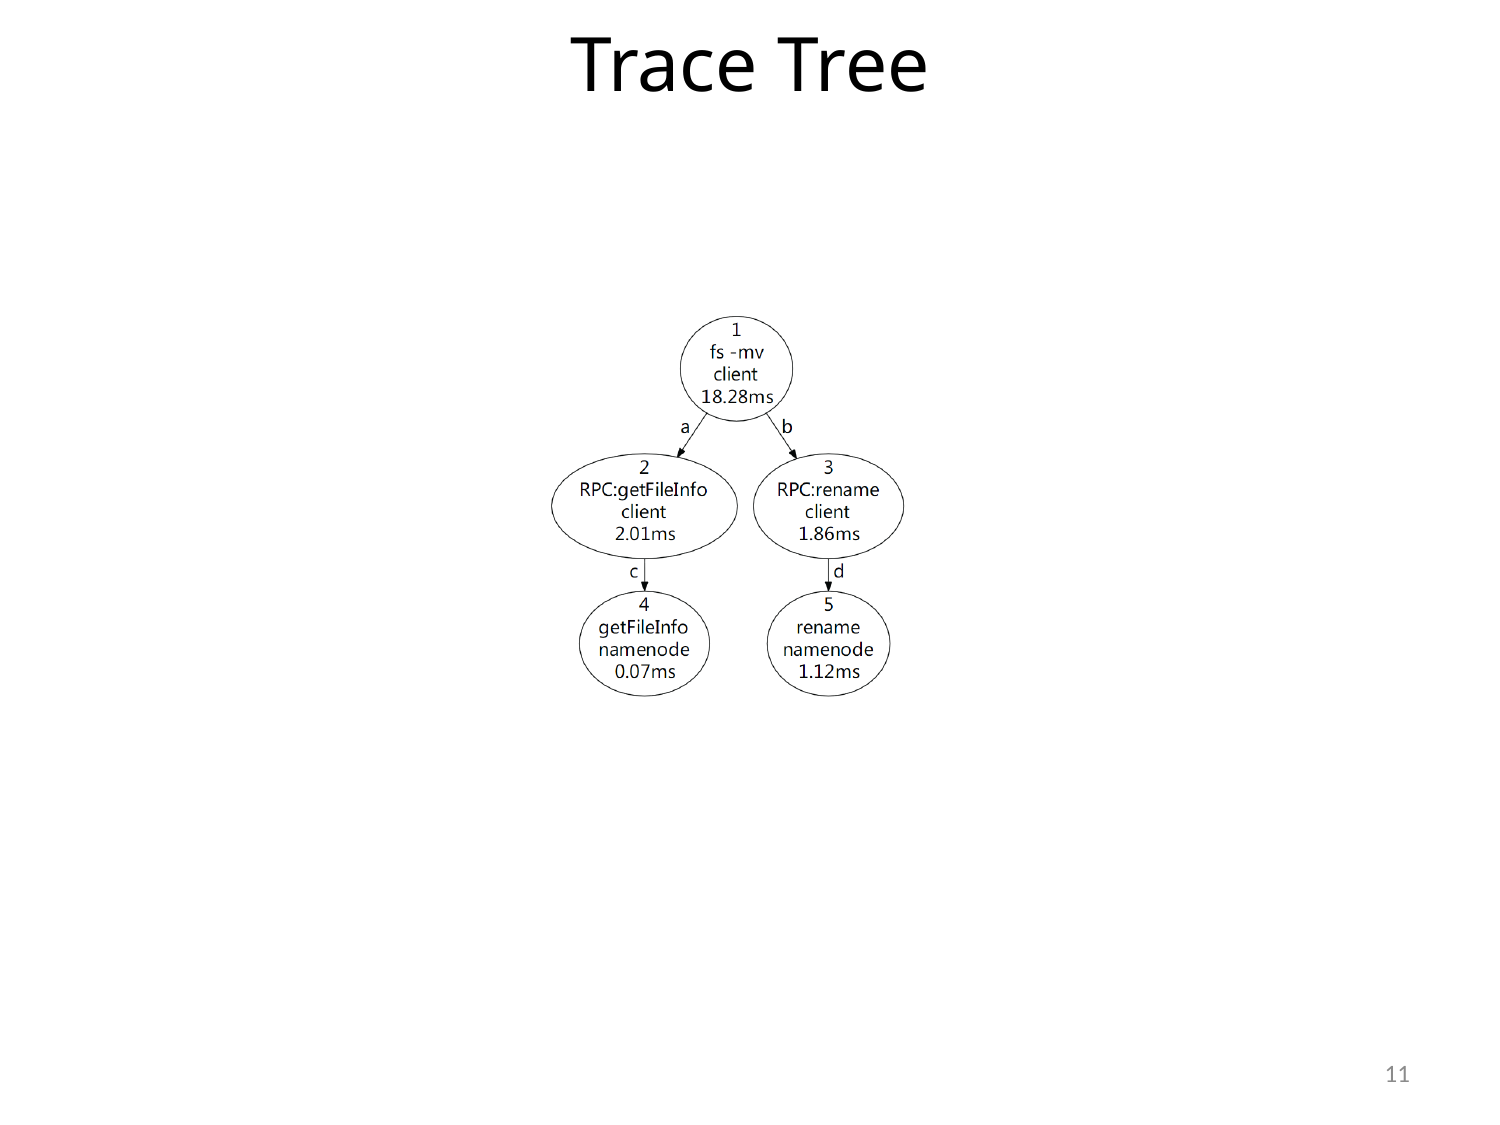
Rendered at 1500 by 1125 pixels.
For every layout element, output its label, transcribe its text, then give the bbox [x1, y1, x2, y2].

picture [542, 291, 918, 705]
title Trace Tree [0, 0, 1500, 114]
slide_number 11 [1074, 1042, 1425, 1103]
